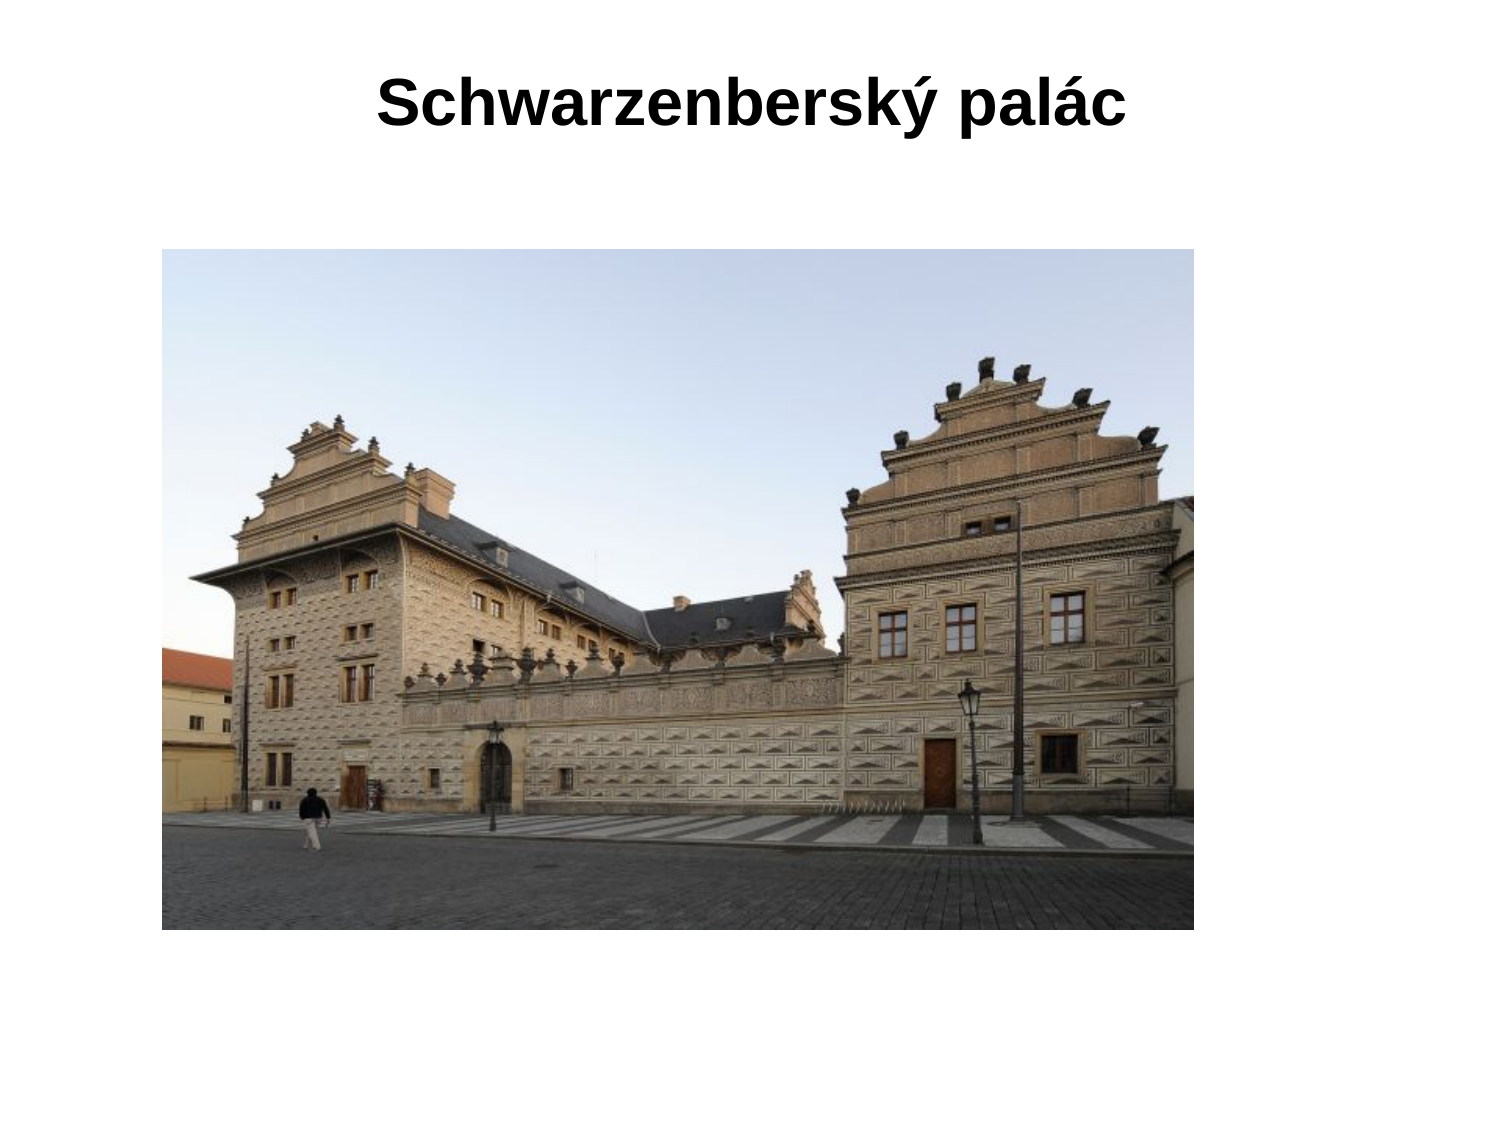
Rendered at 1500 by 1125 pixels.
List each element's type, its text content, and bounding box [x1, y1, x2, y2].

title Schwarzenberský palác [376, 58, 1325, 140]
picture [162, 249, 1195, 930]
